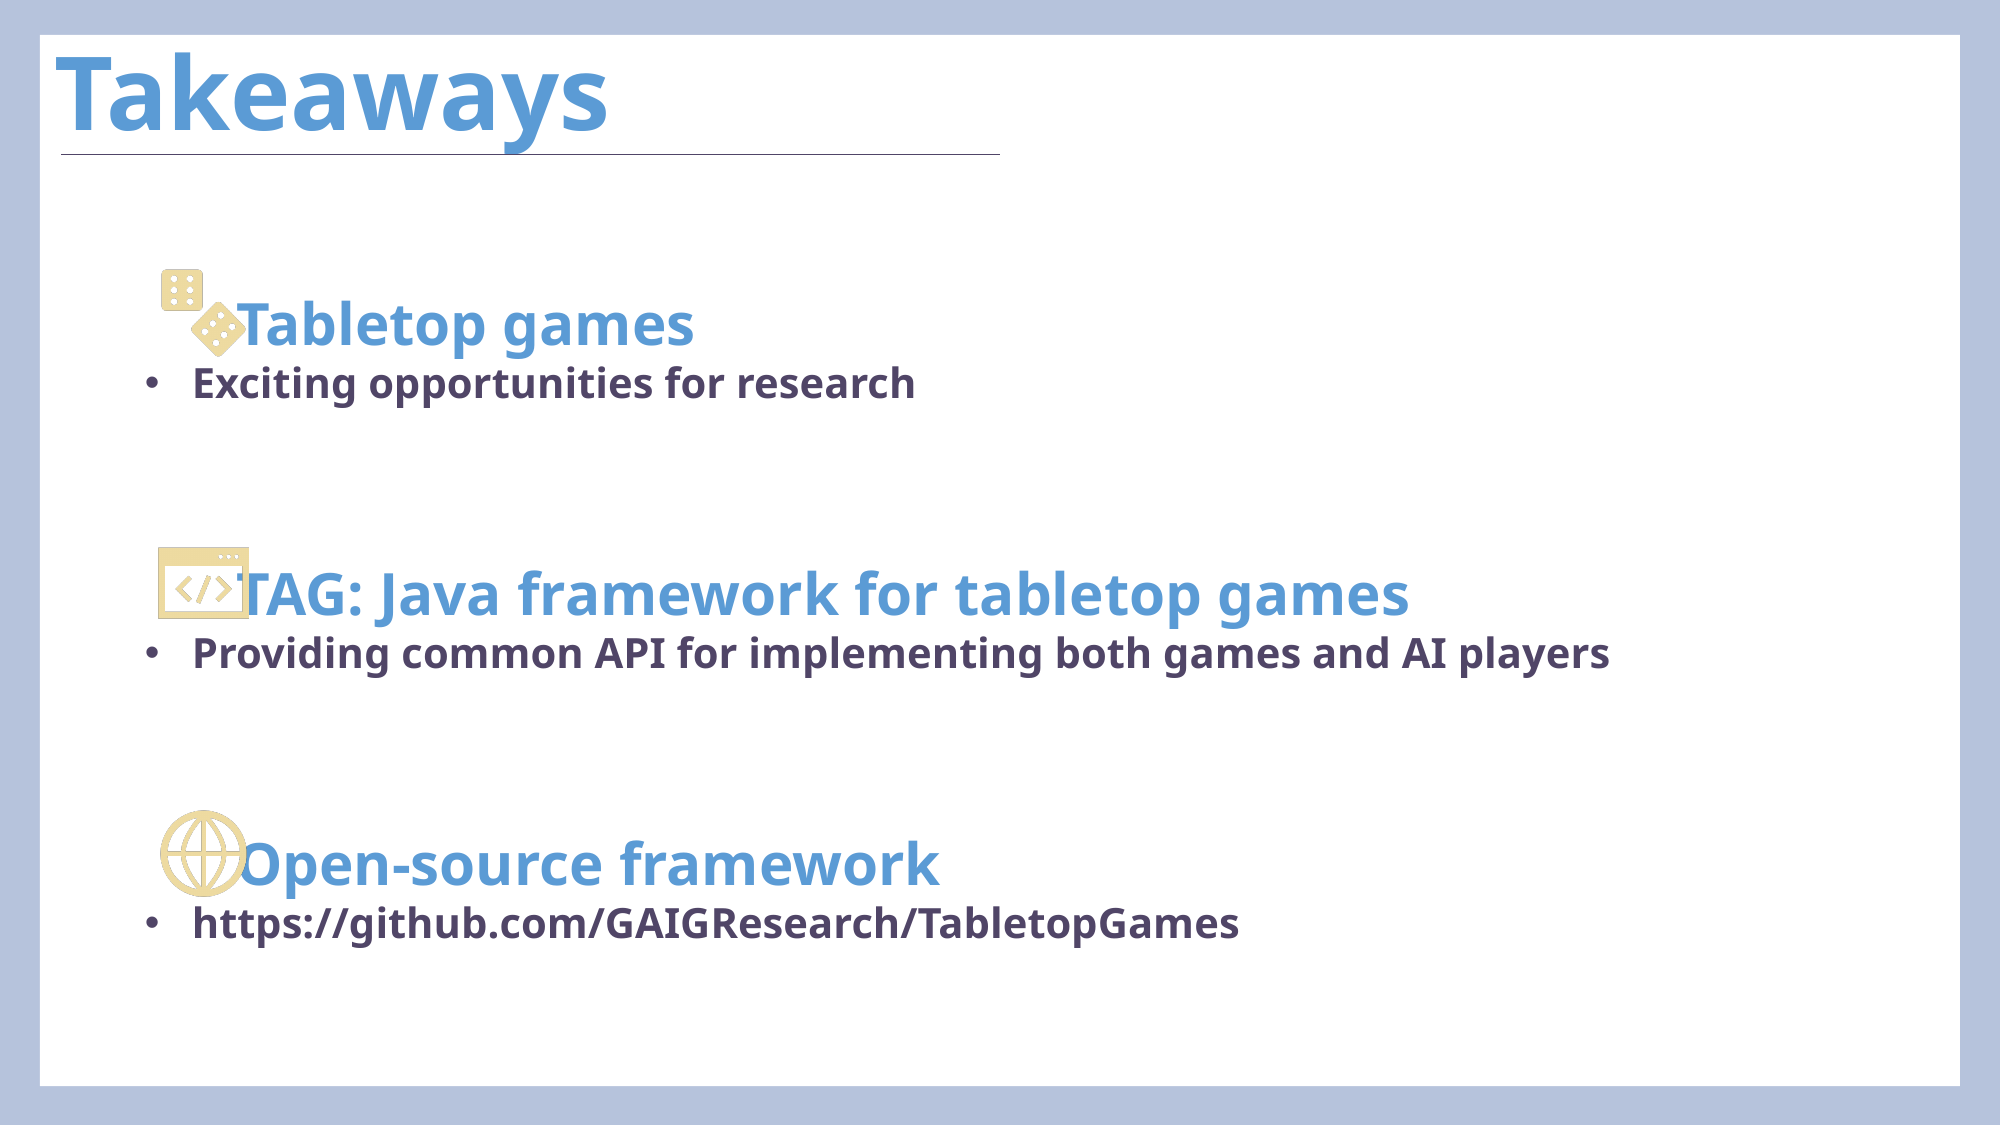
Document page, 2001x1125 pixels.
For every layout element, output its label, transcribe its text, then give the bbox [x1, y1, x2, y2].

text_box [39, 34, 1961, 1087]
picture [149, 799, 258, 908]
title Takeaways [39, 34, 1841, 164]
picture [149, 528, 258, 638]
picture [149, 258, 258, 368]
text_box Tabletop games Exciting opportunities for research TAG: Java framework for tabletop games Providing common API for implementing both games and AI players Open-source framework https://github.com/GAIGResearch/TabletopGames [130, 184, 1931, 1049]
